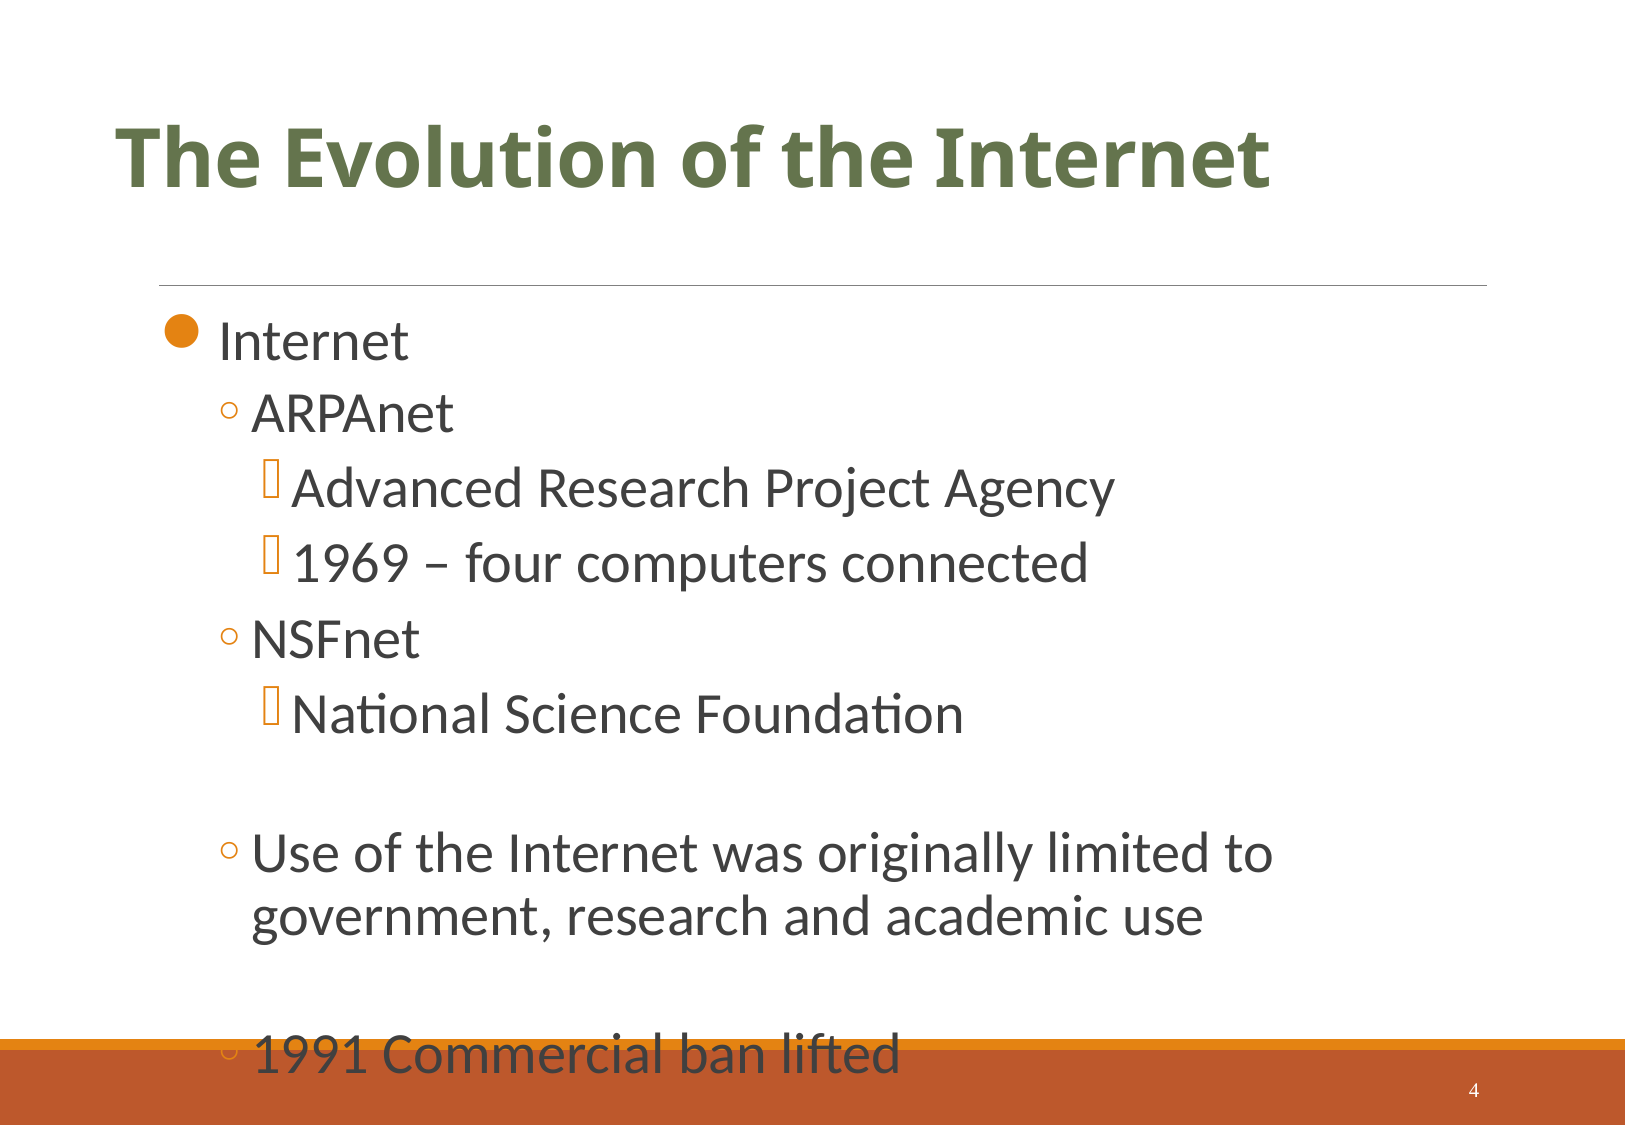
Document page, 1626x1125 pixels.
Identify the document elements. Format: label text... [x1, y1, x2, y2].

title The Evolution of the Internet [99, 112, 1487, 213]
list Internet ARPAnet Advanced Research Project Agency 1969 – four computers connected NSFnet National Science Foundation Use of the Internet was originally limited to government, research and academic use 1991 Commercial ban lifted [146, 302, 1487, 963]
slide_number 4 [1319, 1059, 1495, 1120]
